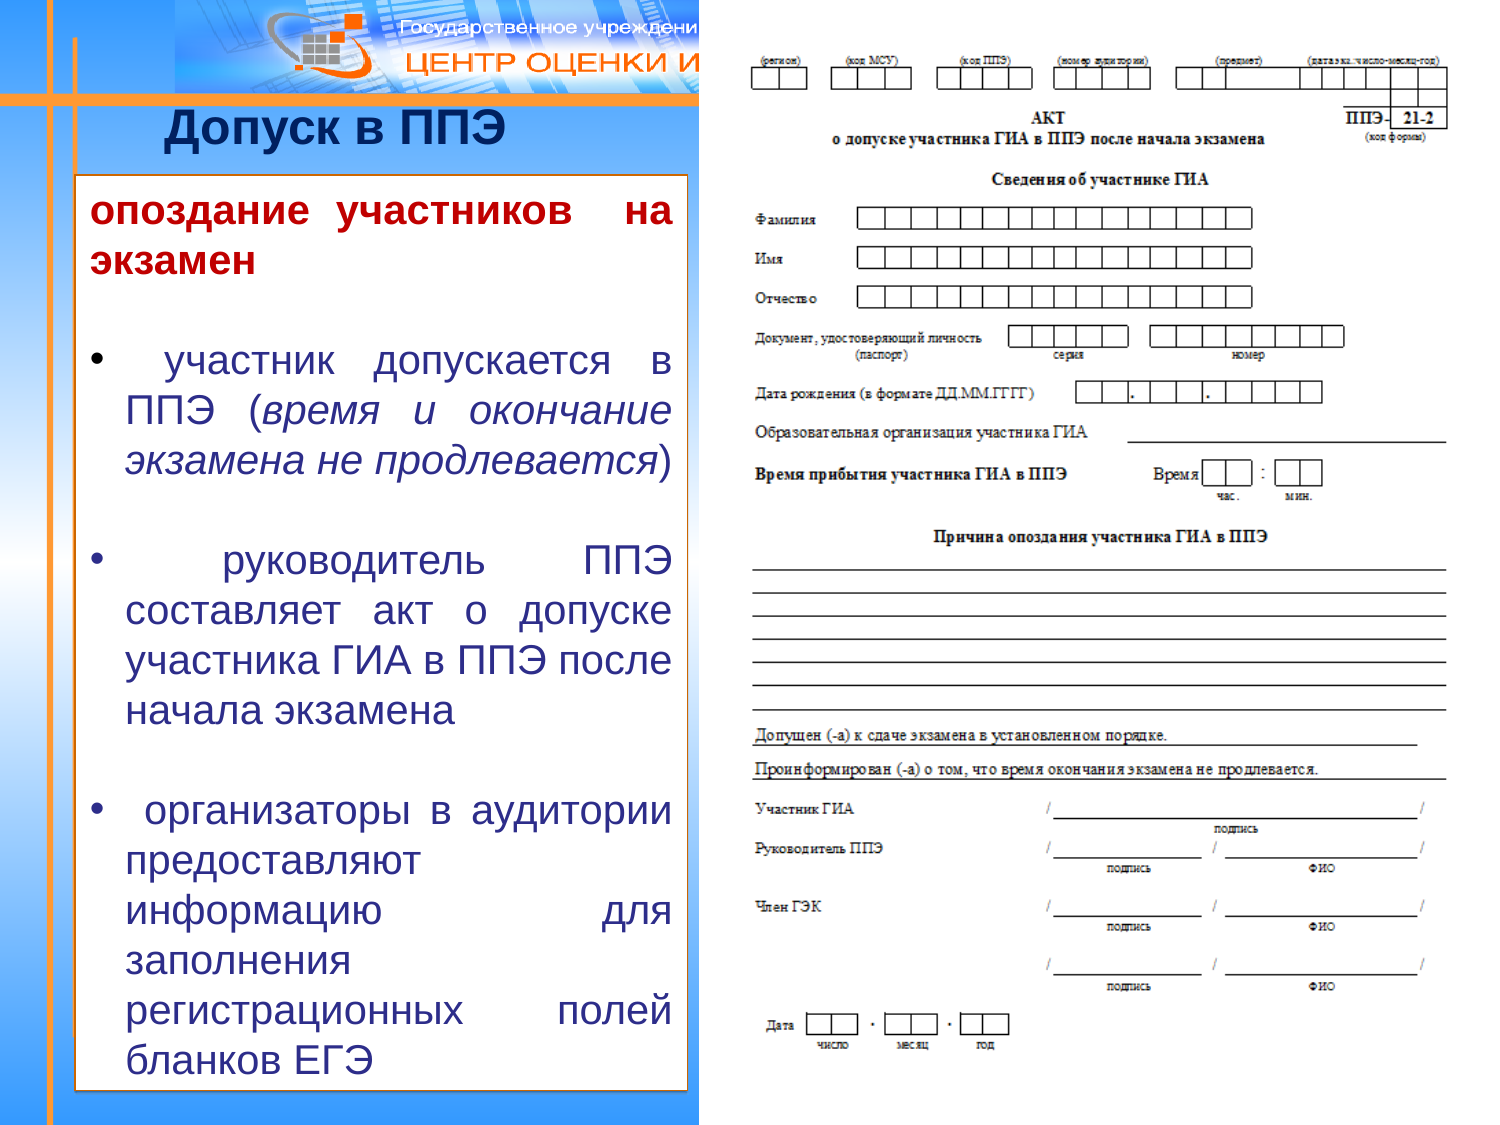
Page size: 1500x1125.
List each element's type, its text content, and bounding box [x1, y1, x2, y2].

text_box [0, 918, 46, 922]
text_box Допуск в ППЭ [150, 87, 638, 163]
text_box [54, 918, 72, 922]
picture [174, 0, 1500, 1125]
text_box [0, 835, 46, 839]
text_box [54, 835, 72, 839]
text_box опоздание участников на экзамен участник допускается в ППЭ (время и окончание экзамена не продлевается) руководитель ППЭ составляет акт о допуске участника ГИА в ППЭ после начала экзамена организаторы в аудитории предоставляют информацию для заполнения регистрационных полей бланков ЕГЭ [74, 174, 688, 1091]
